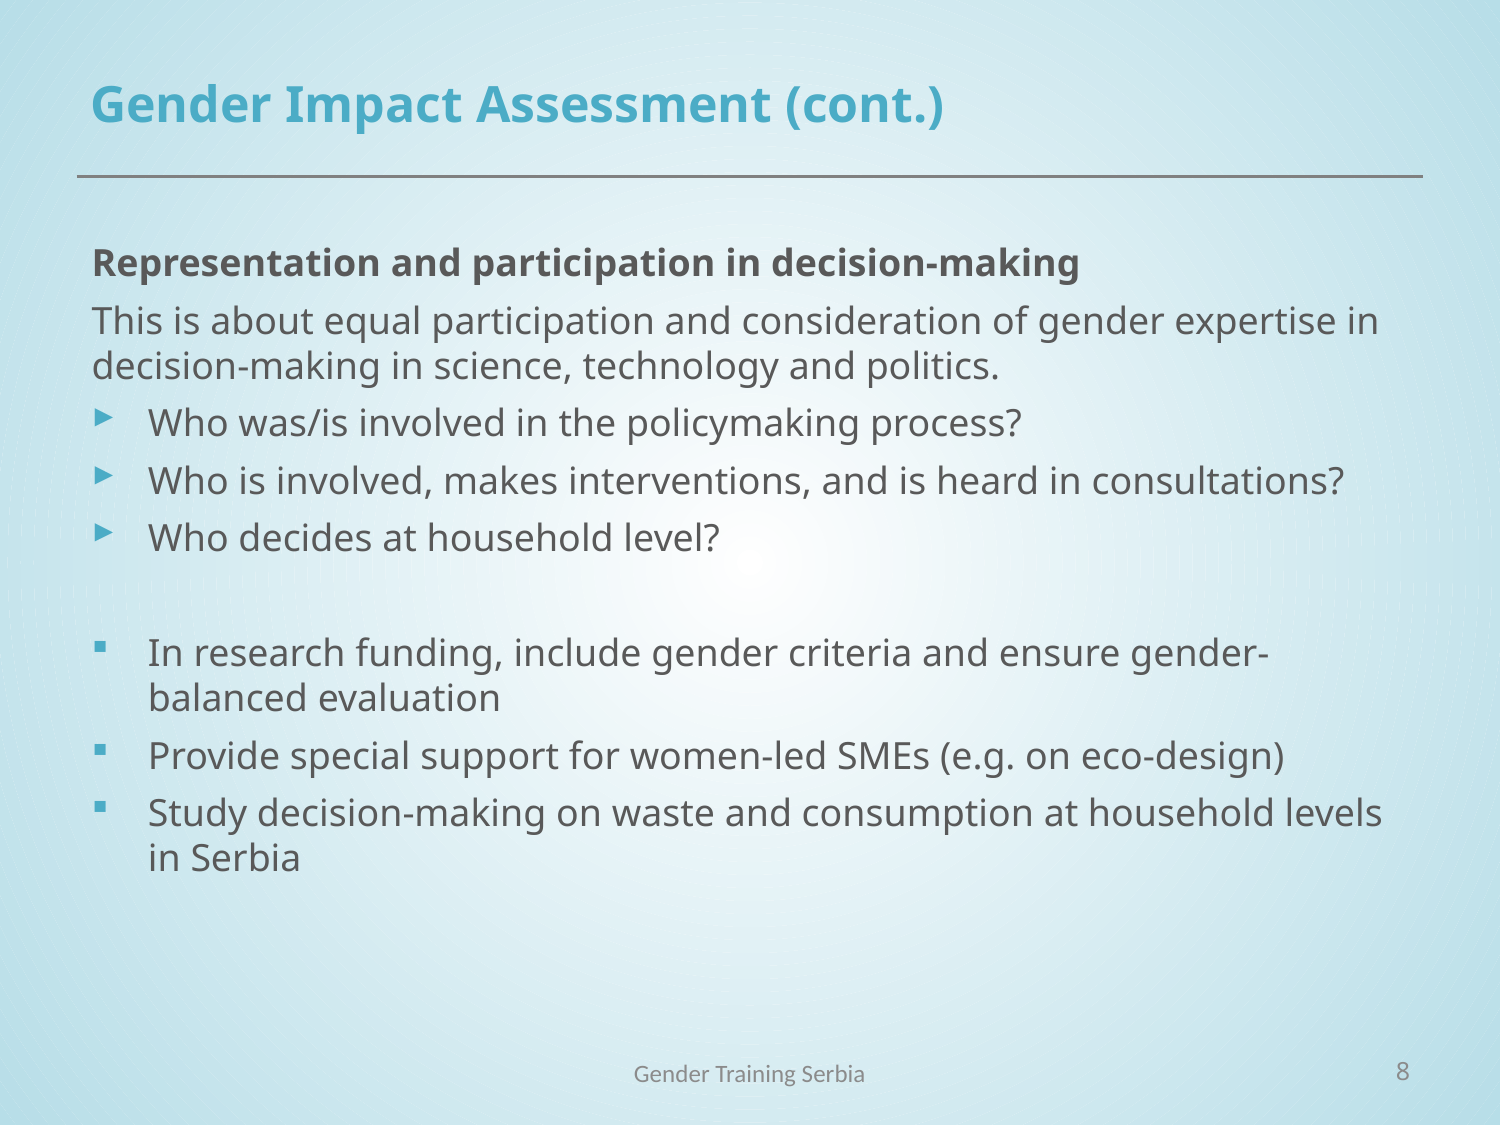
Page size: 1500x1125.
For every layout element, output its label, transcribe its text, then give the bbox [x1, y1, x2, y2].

footer Gender Training Serbia [512, 1042, 988, 1103]
title Gender Impact Assessment (cont.) [75, 45, 1425, 161]
list Representation and participation in decision-making This is about equal participation and consideration of gender expertise in decision-making in science, technology and politics. Who was/is involved in the policymaking process? Who is involved, makes interventions, and is heard in consultations? Who decides at household level? In research funding, include gender criteria and ensure gender-balanced evaluation Provide special support for women-led SMEs (e.g. on eco-design) Study decision-making on waste and consumption at household levels in Serbia [76, 231, 1427, 1010]
slide_number 8 [1074, 1042, 1425, 1103]
